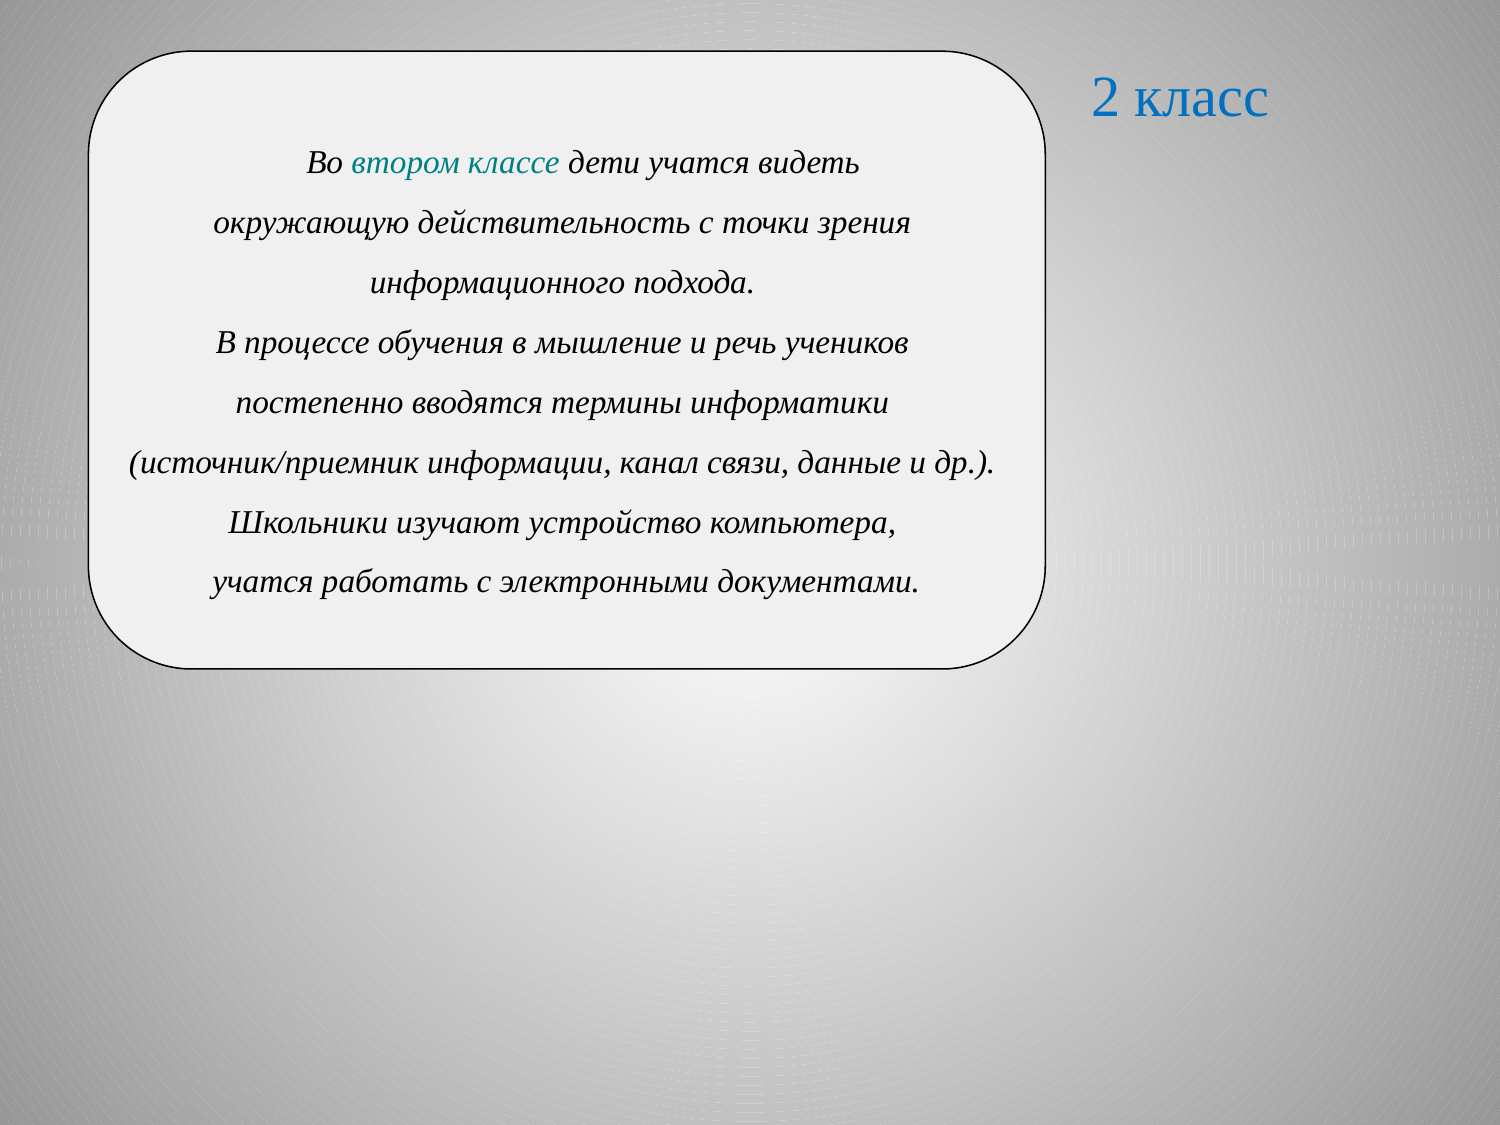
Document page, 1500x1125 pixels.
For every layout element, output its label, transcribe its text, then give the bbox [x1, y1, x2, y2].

text_box Во втором классе дети учатся видеть окружающую действительность с точки зрения информационного подхода. В процессе обучения в мышление и речь учеников постепенно вводятся термины информатики (источник/приемник информации, канал связи, данные и др.). Школьники изучают устройство компьютера, учатся работать с электронными документами. [88, 51, 1046, 669]
text_box 2 класс [1076, 51, 1285, 136]
